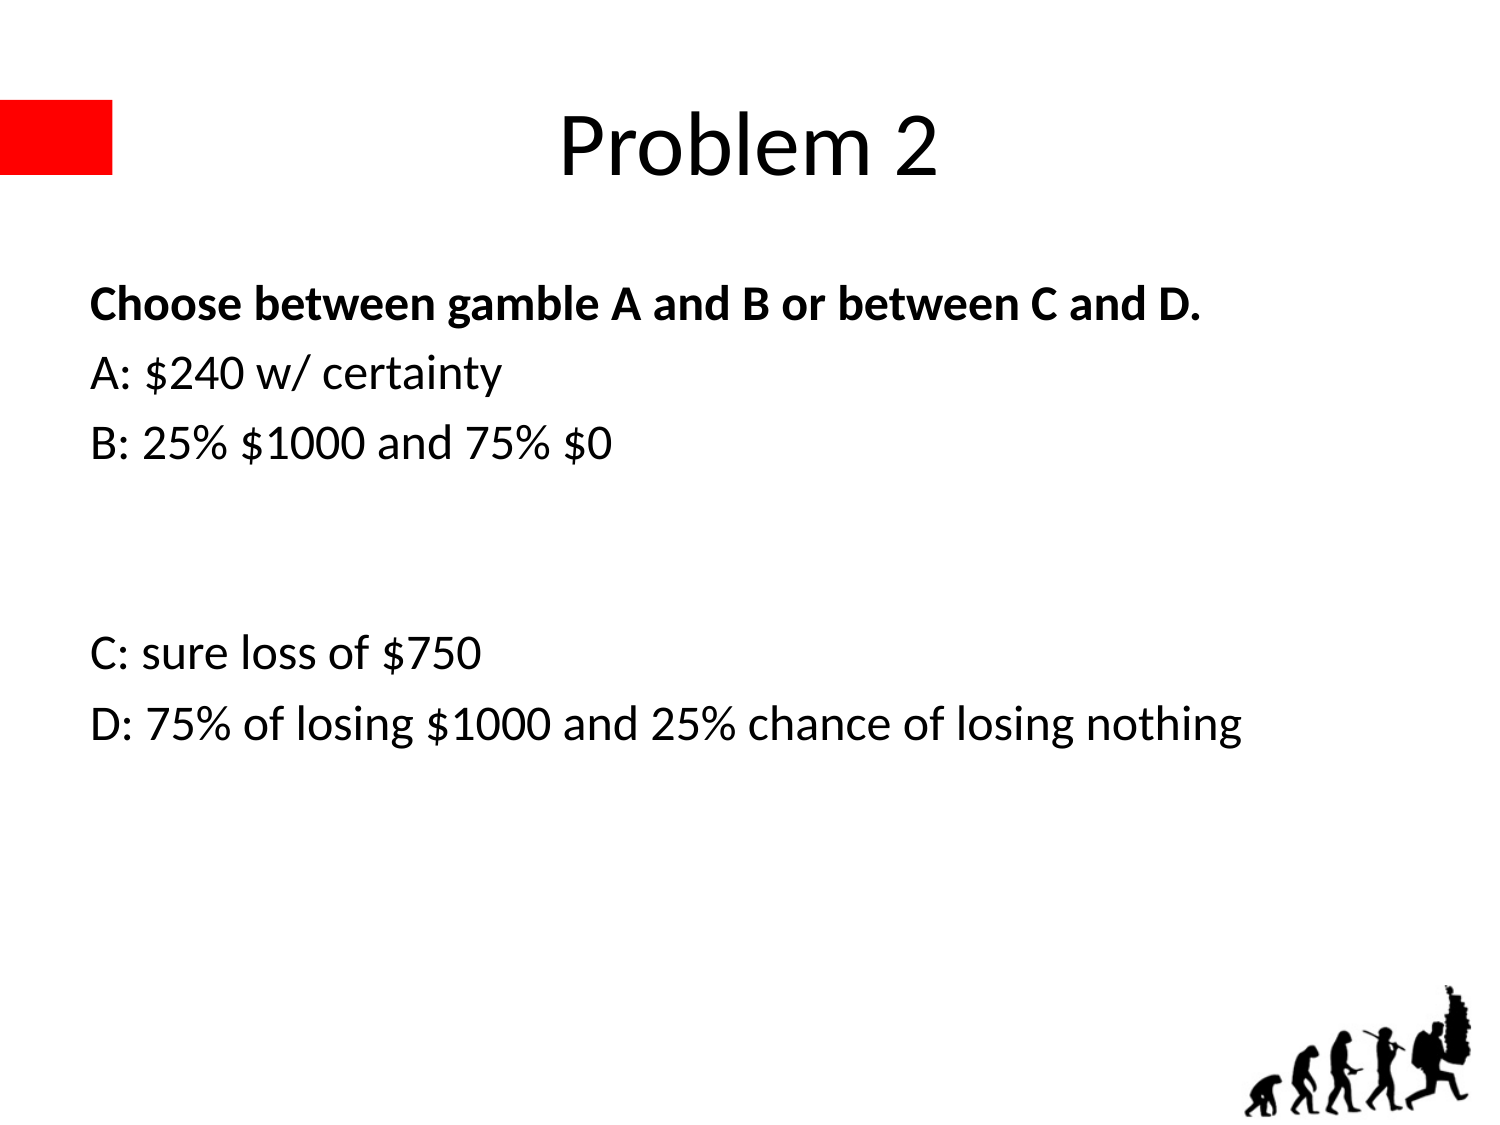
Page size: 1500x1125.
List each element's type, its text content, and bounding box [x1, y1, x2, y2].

list Choose between gamble A and B or between C and D. A: $240 w/ certainty B: 25% $1000 and 75% $0 C: sure loss of $750 D: 75% of losing $1000 and 25% chance of losing nothing [75, 262, 1425, 1005]
title Problem 2 [75, 45, 1425, 233]
picture [1227, 985, 1472, 1120]
